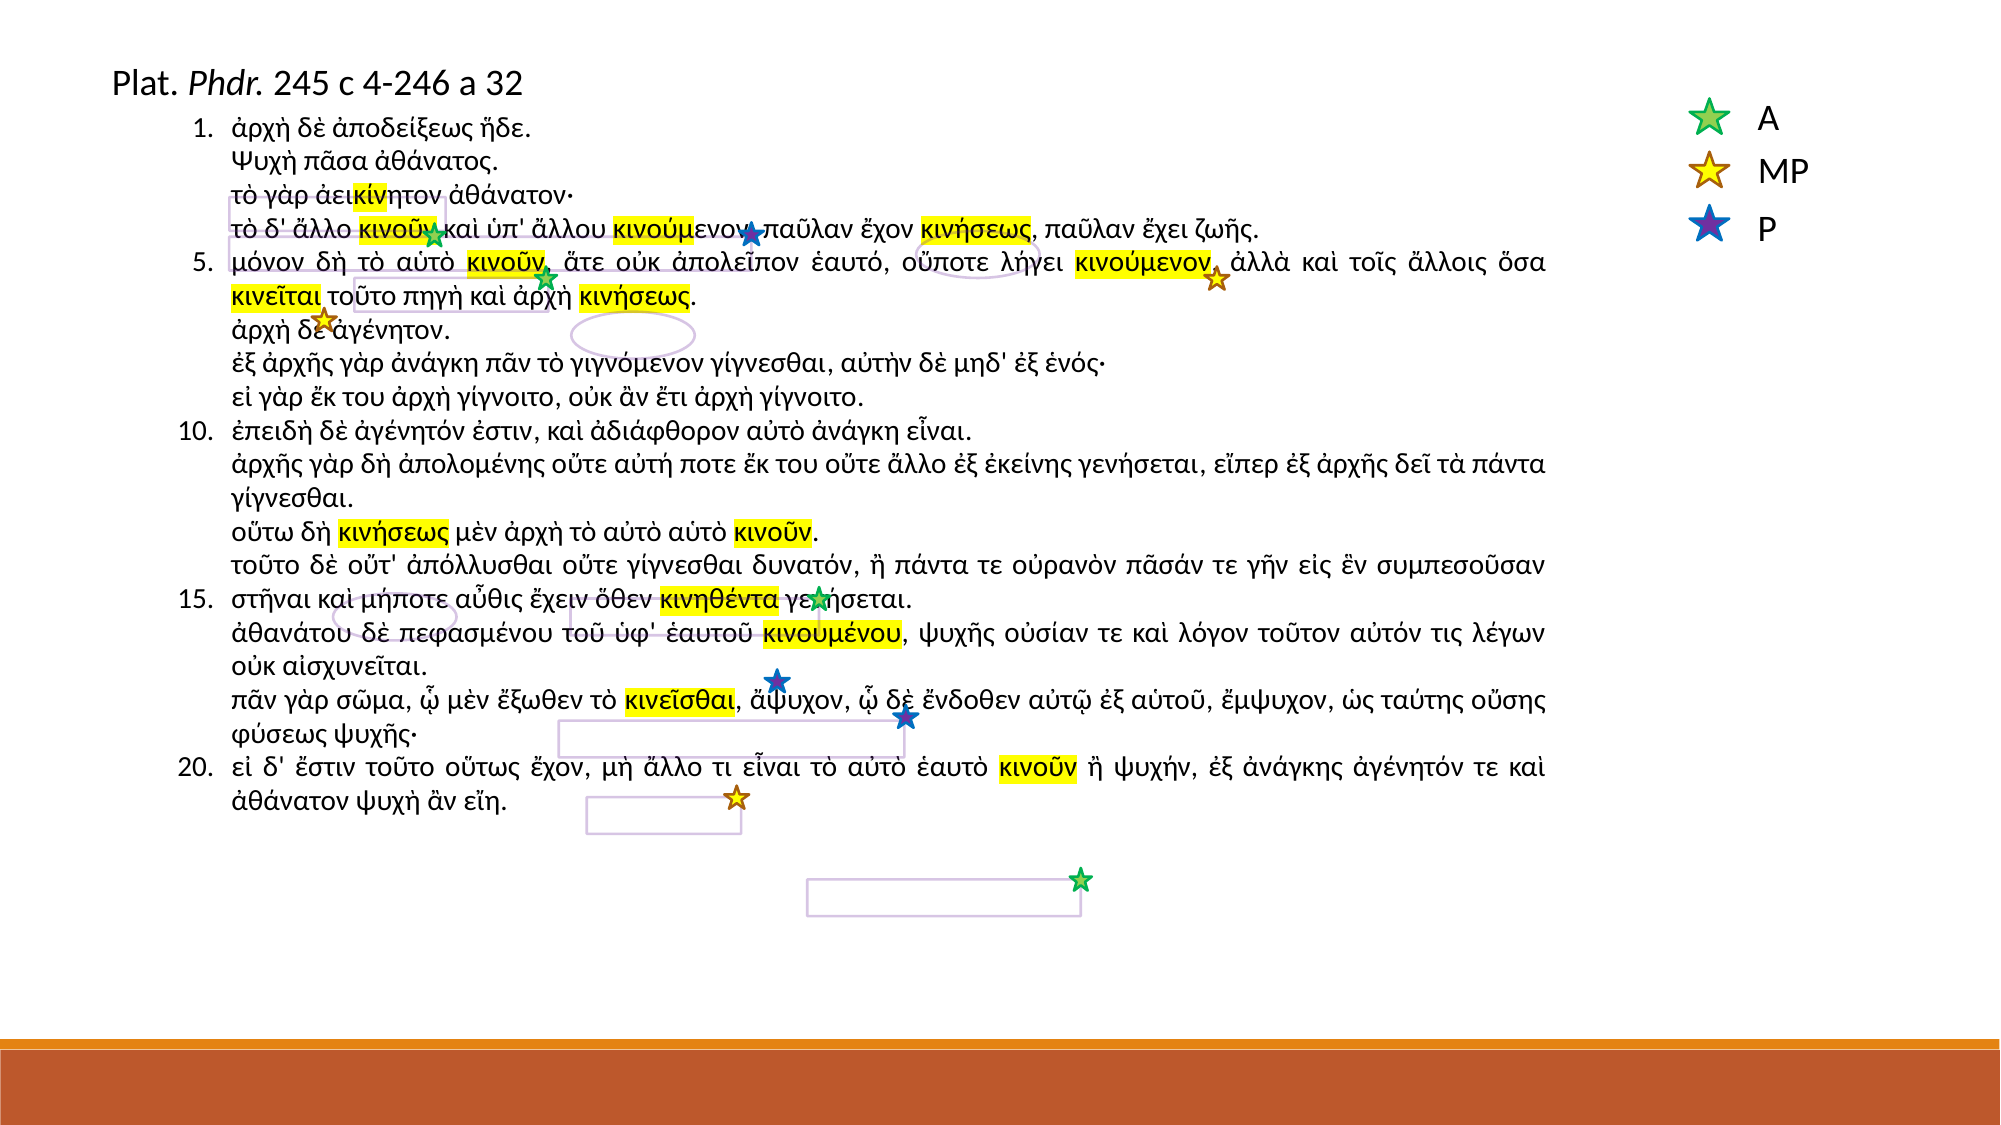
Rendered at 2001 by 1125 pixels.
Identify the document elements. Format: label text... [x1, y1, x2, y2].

text_box [892, 703, 920, 729]
text_box MP [1743, 139, 1825, 199]
text_box [422, 222, 447, 248]
text_box [1688, 97, 1731, 135]
text_box [569, 597, 820, 637]
text_box [353, 277, 550, 313]
text_box [228, 196, 447, 232]
text_box [331, 592, 458, 642]
text_box [806, 585, 832, 611]
text_box [1688, 150, 1731, 189]
text_box [228, 235, 753, 272]
text_box [723, 784, 751, 810]
text_box P [1742, 196, 1792, 256]
text_box Plat. Phdr. 245 c 4-246 a 32 [97, 50, 656, 110]
text_box [1068, 866, 1094, 892]
text_box [1688, 203, 1731, 242]
table_header ἀρχὴ δὲ ἀποδείξεως ἥδε. Ψυχὴ πᾶσα ἀθάνατος. τὸ γὰρ ἀεικίνητον ἀθάνατον· τὸ δ' ἄλλο κινοῦν καὶ ὑπ' ἄλλου κινούμενον, παῦλαν ἔχον κινήσεως, παῦλαν ἔχει ζωῆς. μόνον δὴ τὸ αὑτὸ κινοῦν, ἅτε οὐκ ἀπολεῖπον ἑαυτό, οὔποτε λήγει κινούμενον, ἀλλὰ καὶ τοῖς ἄλλοις ὅσα κινεῖται τοῦτο πηγὴ καὶ ἀρχὴ κινήσεως. ἀρχὴ δὲ ἀγένητον. ἐξ ἀρχῆς γὰρ ἀνάγκη πᾶν τὸ γιγνόμενον γίγνεσθαι, αὐτὴν δὲ μηδ' ἐξ ἑνός· εἰ γὰρ ἔκ του ἀρχὴ γίγνοιτο, οὐκ ἂν ἔτι ἀρχὴ γίγνοιτο. ἐπειδὴ δὲ ἀγένητόν ἐστιν, καὶ ἀδιάφθορον αὐτὸ ἀνάγκη εἶναι. ἀρχῆς γὰρ δὴ ἀπολομένης οὔτε αὐτή ποτε ἔκ του οὔτε ἄλλο ἐξ ἐκείνης γενήσεται, εἴπερ ἐξ ἀρχῆς δεῖ τὰ πάντα γίγνεσθαι. οὕτω δὴ κινήσεως μὲν ἀρχὴ τὸ αὐτὸ αὑτὸ κινοῦν. τοῦτο δὲ οὔτ' ἀπόλλυσθαι οὔτε γίγνεσθαι δυνατόν, ἢ πάντα τε οὐρανὸν πᾶσάν τε γῆν εἰς ἓν συμπεσοῦσαν στῆναι καὶ μήποτε αὖθις ἔχειν ὅθεν κινηθέντα γενήσεται. ἀθανάτου δὲ πεφασμένου τοῦ ὑφ' ἑαυτοῦ κινουμένου, ψυχῆς οὐσίαν τε καὶ λόγον τοῦτον αὐτόν τις λέγων οὐκ αἰσχυνεῖται. πᾶν γὰρ σῶμα, ᾧ μὲν ἔξωθεν τὸ κινεῖσθαι, ἄψυχον, ᾧ δὲ ἔνδοθεν αὐτῷ ἐξ αὑτοῦ, ἔμψυχον, ὡς ταύτης οὔσης φύσεως ψυχῆς· εἰ δ' ἔστιν τοῦτο οὕτως ἔχον, μὴ ἄλλο τι εἶναι τὸ αὐτὸ ἑαυτὸ κινοῦν ἢ ψυχήν, ἐξ ἀνάγκης ἀγένητόν τε καὶ ἀθάνατον ψυχὴ ἂν εἴη. [224, 112, 1554, 815]
text_box [737, 221, 766, 247]
text_box [533, 265, 559, 291]
text_box [557, 719, 906, 759]
text_box [914, 229, 1041, 280]
text_box [310, 306, 338, 333]
text_box [1203, 265, 1231, 291]
text_box [585, 796, 742, 835]
table_header 1. 5. 10. 15. 20. [98, 112, 222, 815]
text_box [806, 878, 1082, 917]
text_box A [1742, 85, 1795, 146]
text_box [569, 310, 697, 361]
text_box [763, 668, 791, 694]
